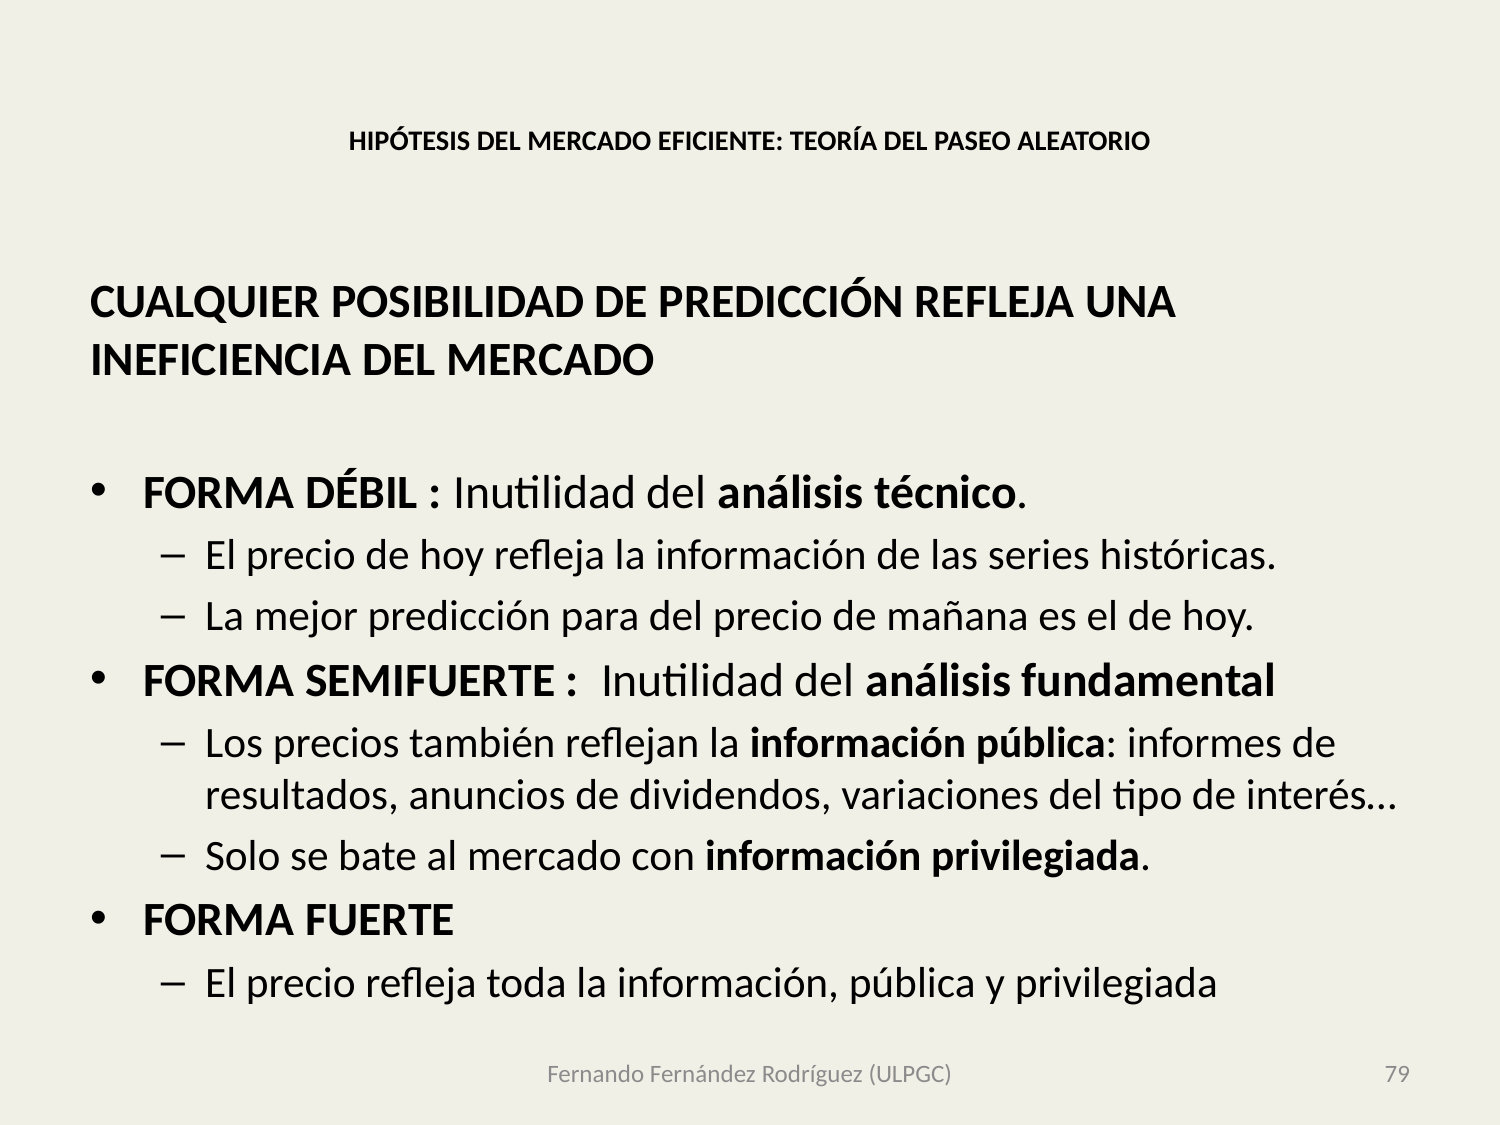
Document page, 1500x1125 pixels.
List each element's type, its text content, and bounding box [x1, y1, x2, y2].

slide_number 79 [1074, 1042, 1425, 1103]
title HIPÓTESIS DEL MERCADO EFICIENTE: TEORÍA DEL PASEO ALEATORIO [75, 45, 1425, 233]
list CUALQUIER POSIBILIDAD DE PREDICCIÓN REFLEJA UNA INEFICIENCIA DEL MERCADO FORMA DÉBIL : Inutilidad del análisis técnico. El precio de hoy refleja la información de las series históricas. La mejor predicción para del precio de mañana es el de hoy. FORMA SEMIFUERTE : Inutilidad del análisis fundamental Los precios también reflejan la información pública: informes de resultados, anuncios de dividendos, variaciones del tipo de interés… Solo se bate al mercado con información privilegiada. FORMA FUERTE El precio refleja toda la información, pública y privilegiada [75, 262, 1425, 1059]
footer Fernando Fernández Rodríguez (ULPGC) [512, 1042, 988, 1103]
